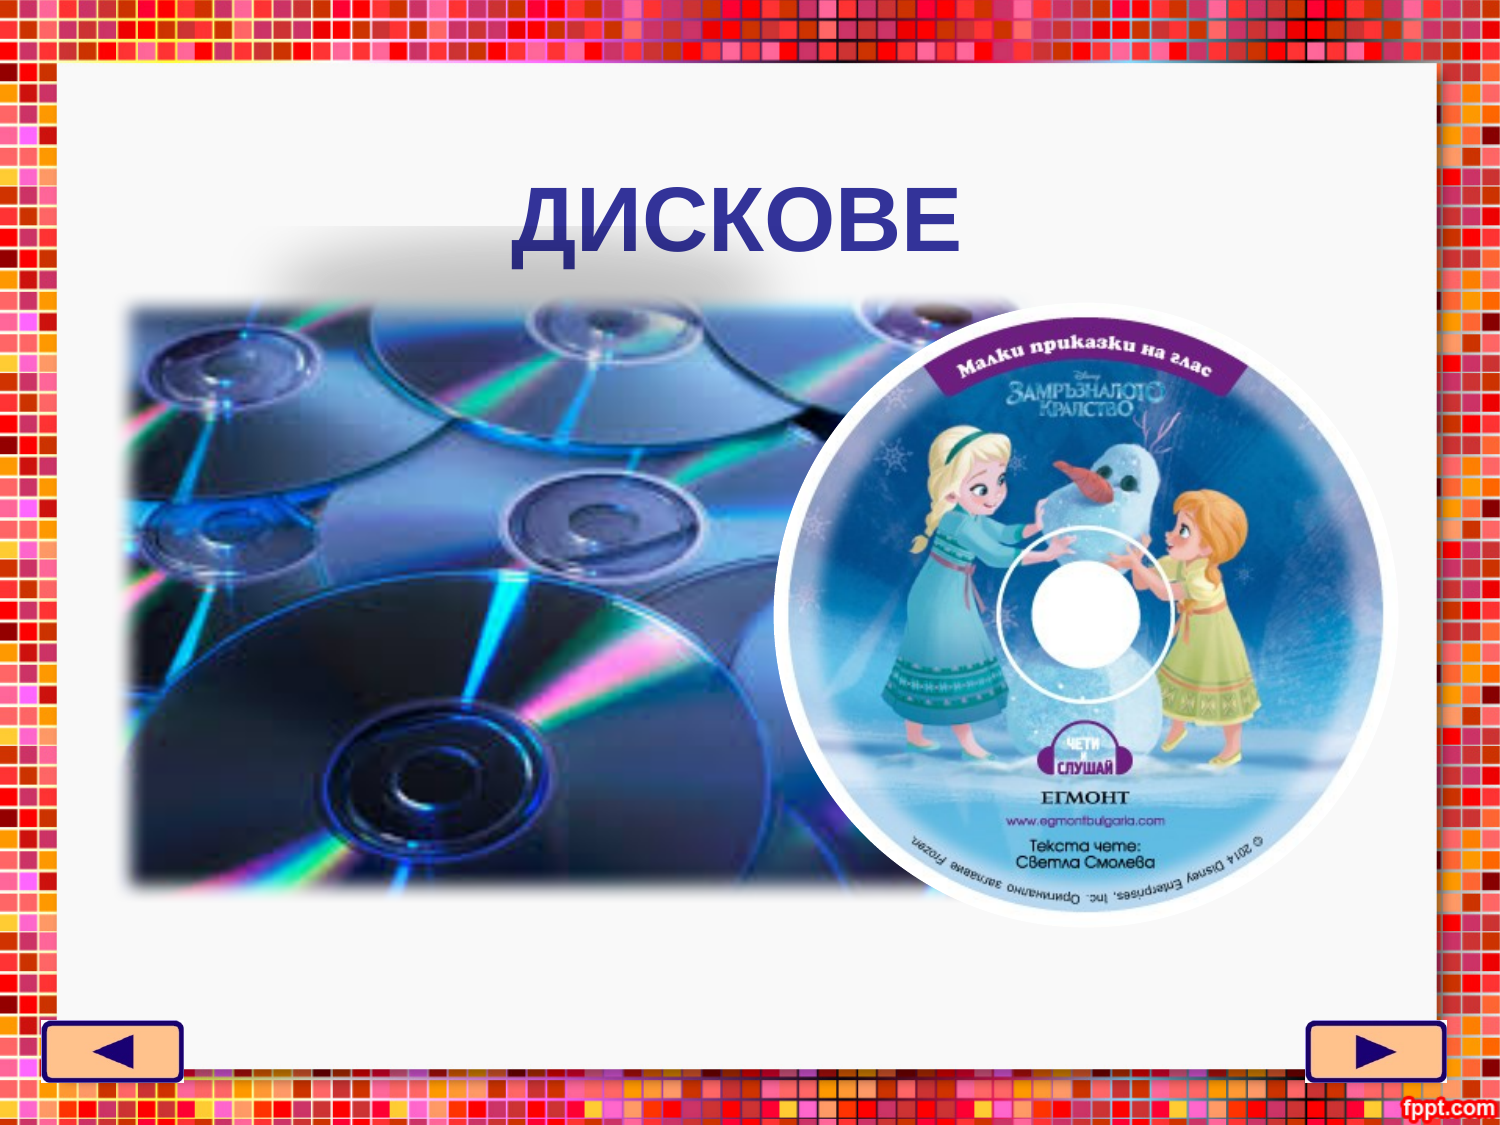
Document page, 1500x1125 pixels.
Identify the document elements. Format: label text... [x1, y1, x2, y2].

title ДИСКОВЕ [74, 137, 1426, 293]
picture [0, 0, 1500, 1125]
